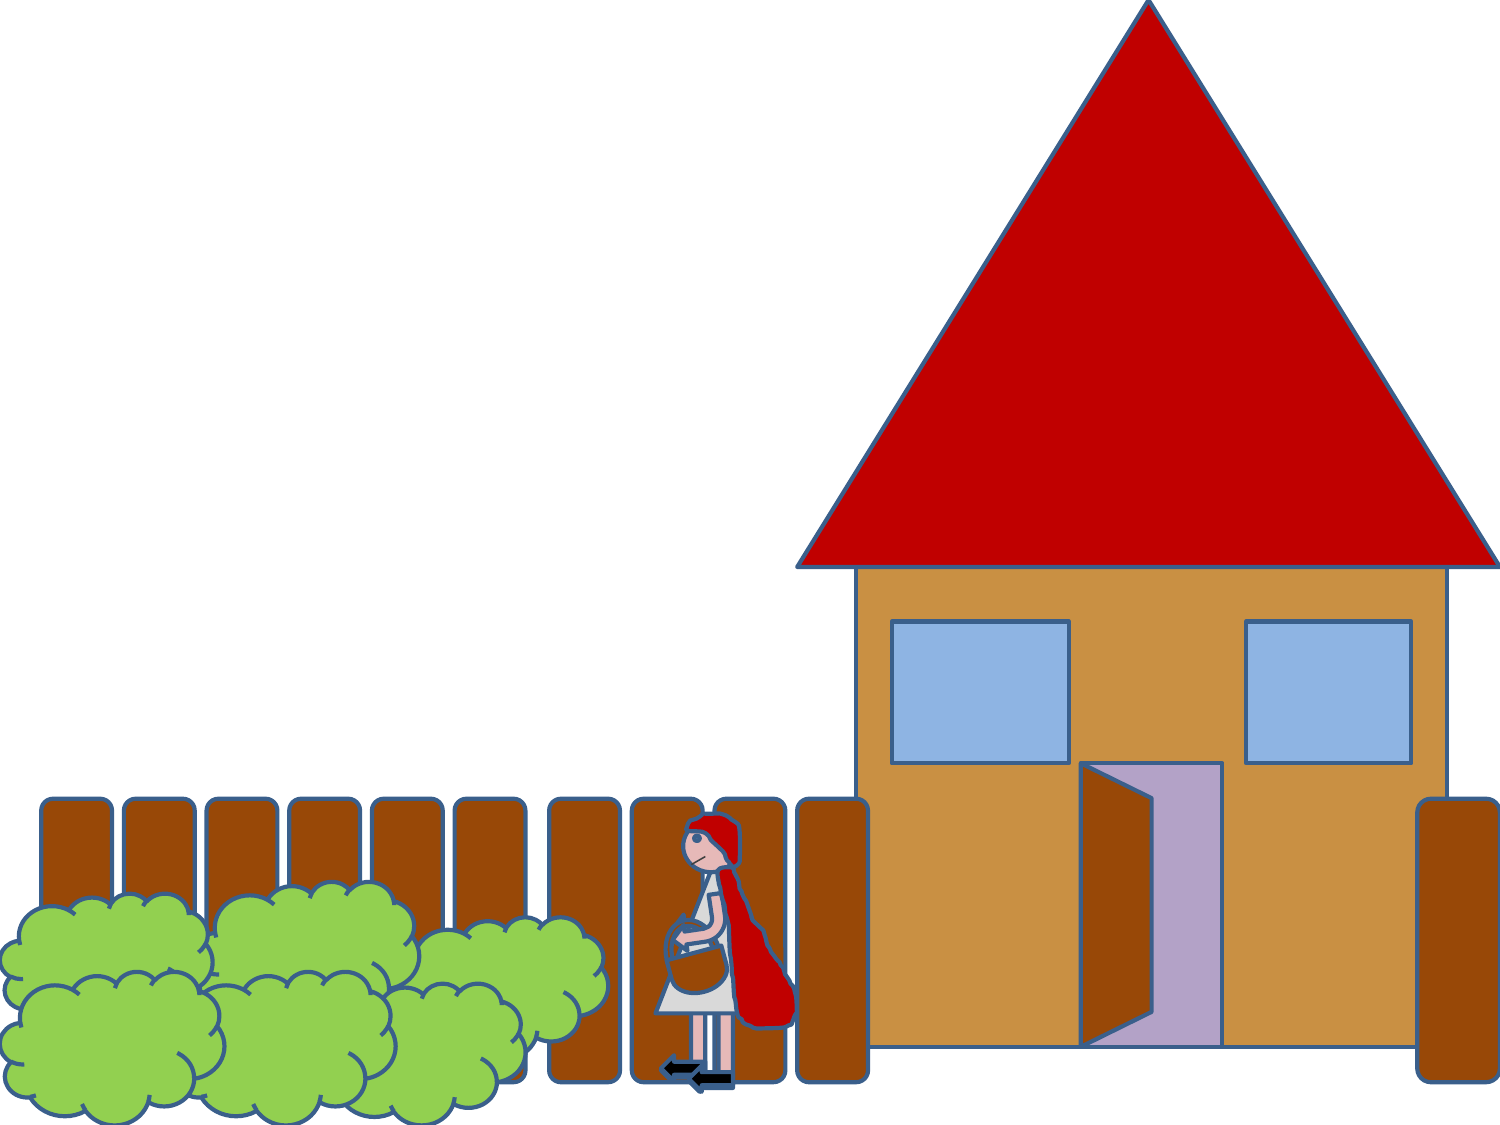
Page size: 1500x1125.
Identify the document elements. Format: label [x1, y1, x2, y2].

text_box [452, 796, 528, 930]
text_box [629, 796, 705, 1085]
text_box [189, 969, 398, 1125]
text_box [1083, 761, 1224, 1049]
text_box [201, 879, 422, 994]
text_box [39, 796, 115, 907]
text_box [0, 969, 227, 1125]
text_box [500, 1059, 528, 1085]
text_box [854, 570, 1449, 1049]
text_box [795, 0, 1500, 570]
text_box [121, 796, 197, 912]
text_box [795, 796, 871, 1085]
text_box [1078, 761, 1154, 1049]
text_box [369, 796, 445, 941]
text_box [547, 796, 623, 1085]
text_box [204, 796, 280, 931]
text_box [655, 810, 798, 1092]
text_box [345, 981, 528, 1125]
text_box [712, 796, 788, 808]
text_box [407, 915, 611, 1053]
text_box [1244, 619, 1413, 765]
text_box [890, 619, 1071, 765]
text_box [287, 796, 363, 889]
text_box [0, 891, 215, 1011]
text_box [1415, 796, 1500, 1085]
